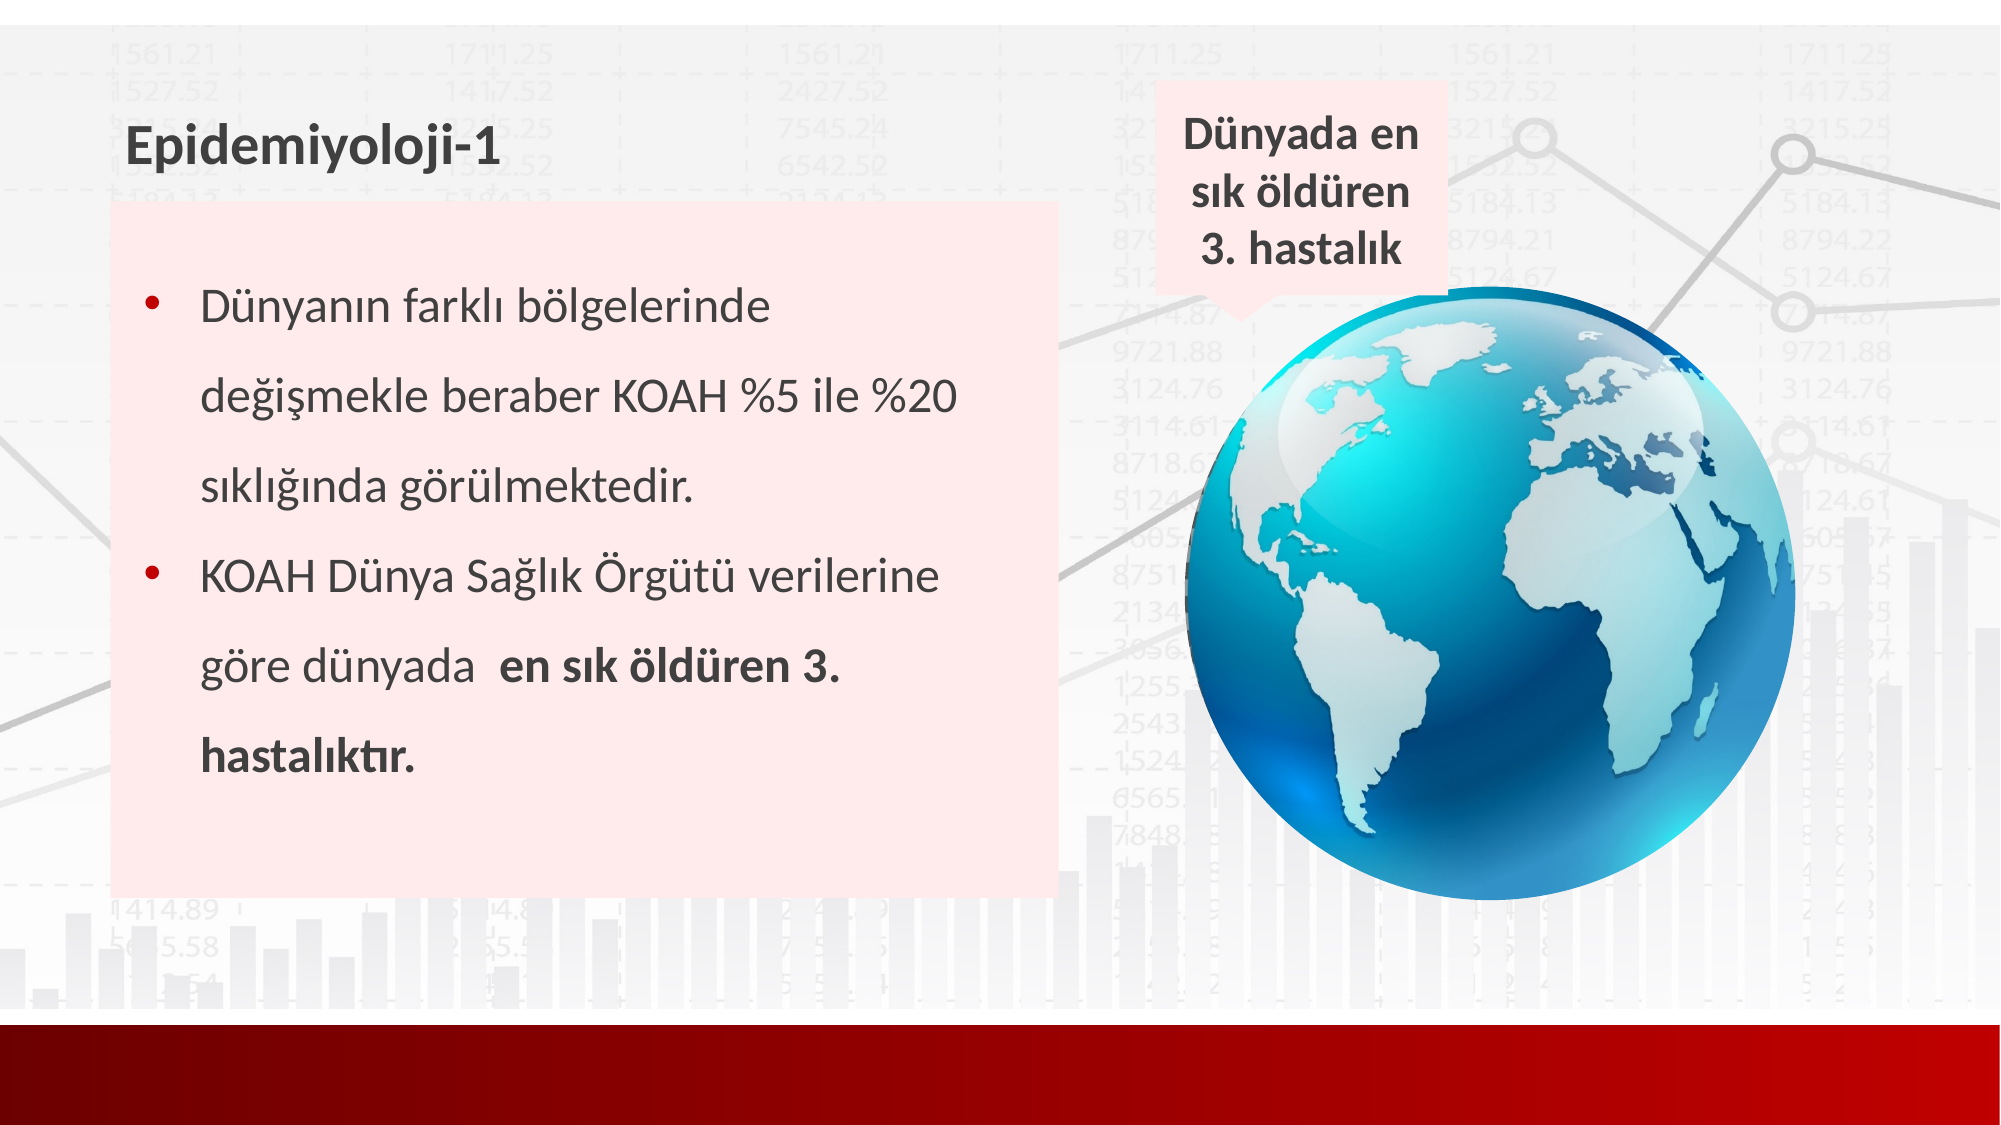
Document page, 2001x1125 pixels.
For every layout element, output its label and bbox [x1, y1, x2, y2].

picture [0, 25, 2000, 1009]
text_box [0, 1025, 2000, 1125]
